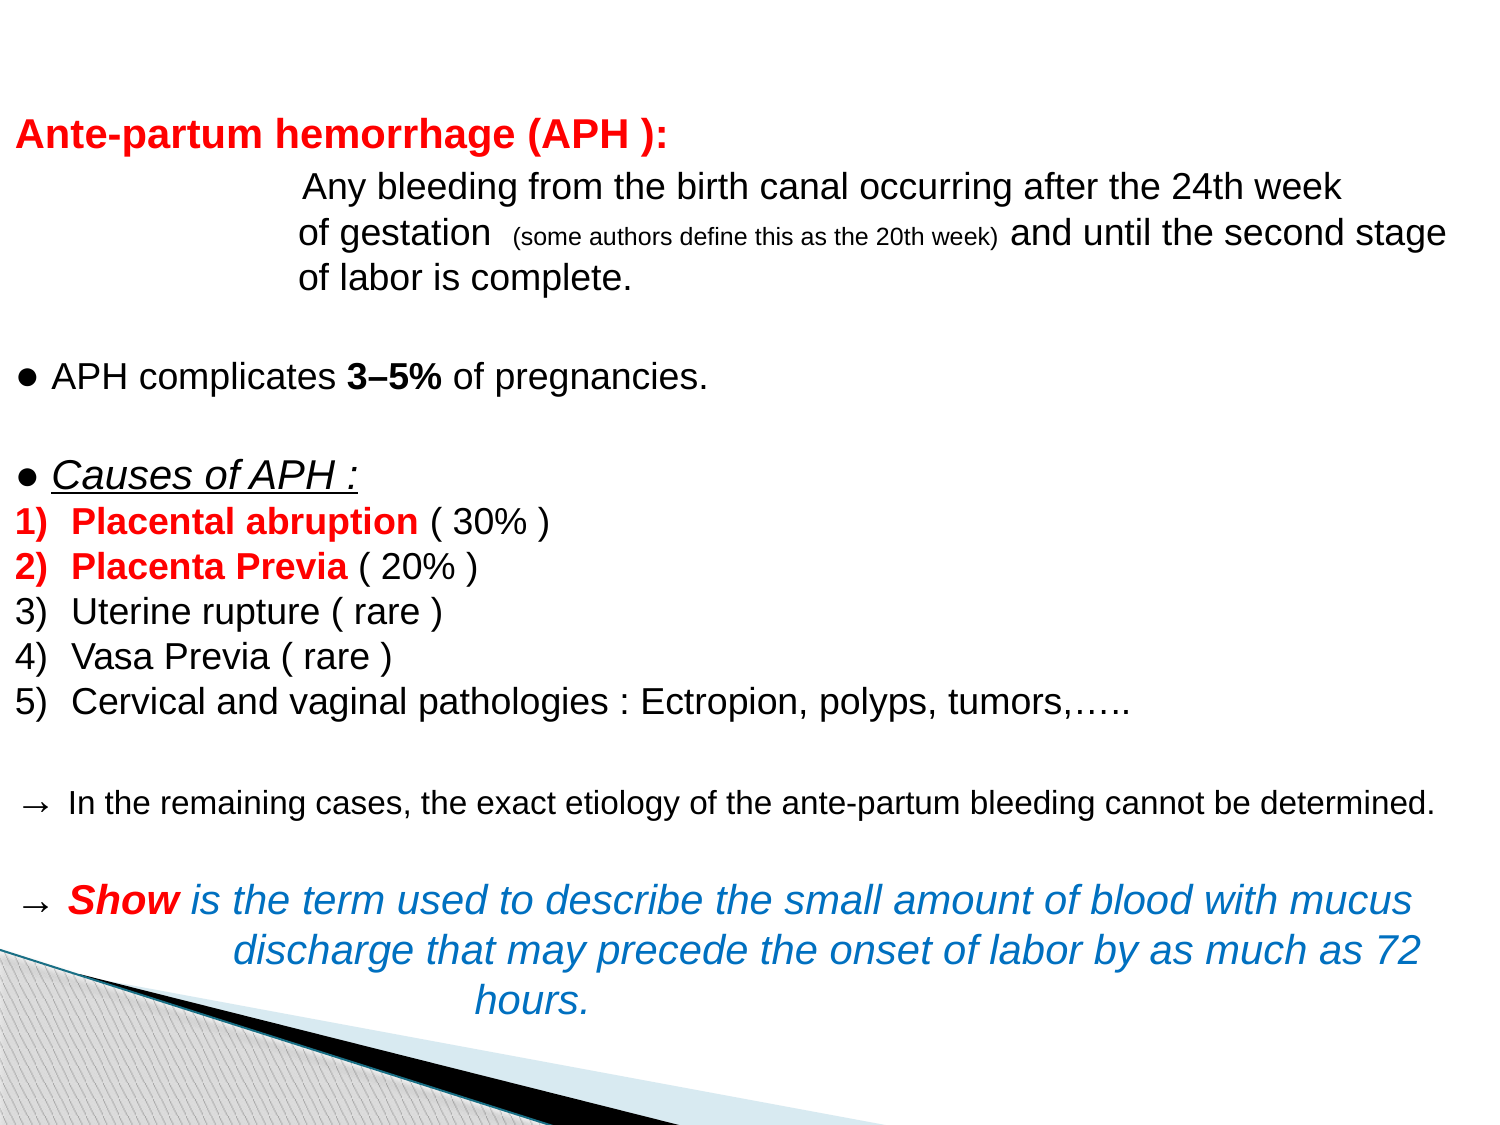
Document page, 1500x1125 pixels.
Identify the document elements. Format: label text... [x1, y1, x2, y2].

text_box Ante-partum hemorrhage (APH ): Any bleeding from the birth canal occurring after the 24th week of gestation (some authors define this as the 20th week) and until the second stage of labor is complete. ● APH complicates 3–5% of pregnancies. ● Causes of APH : Placental abruption ( 30% ) Placenta Previa ( 20% ) Uterine rupture ( rare ) Vasa Previa ( rare ) Cervical and vaginal pathologies : Ectropion, polyps, tumors,….. → In the remaining cases, the exact etiology of the ante-partum bleeding cannot be determined. → Show is the term used to describe the small amount of blood with mucus discharge that may precede the onset of labor by as much as 72 hours. [0, 0, 1500, 1030]
